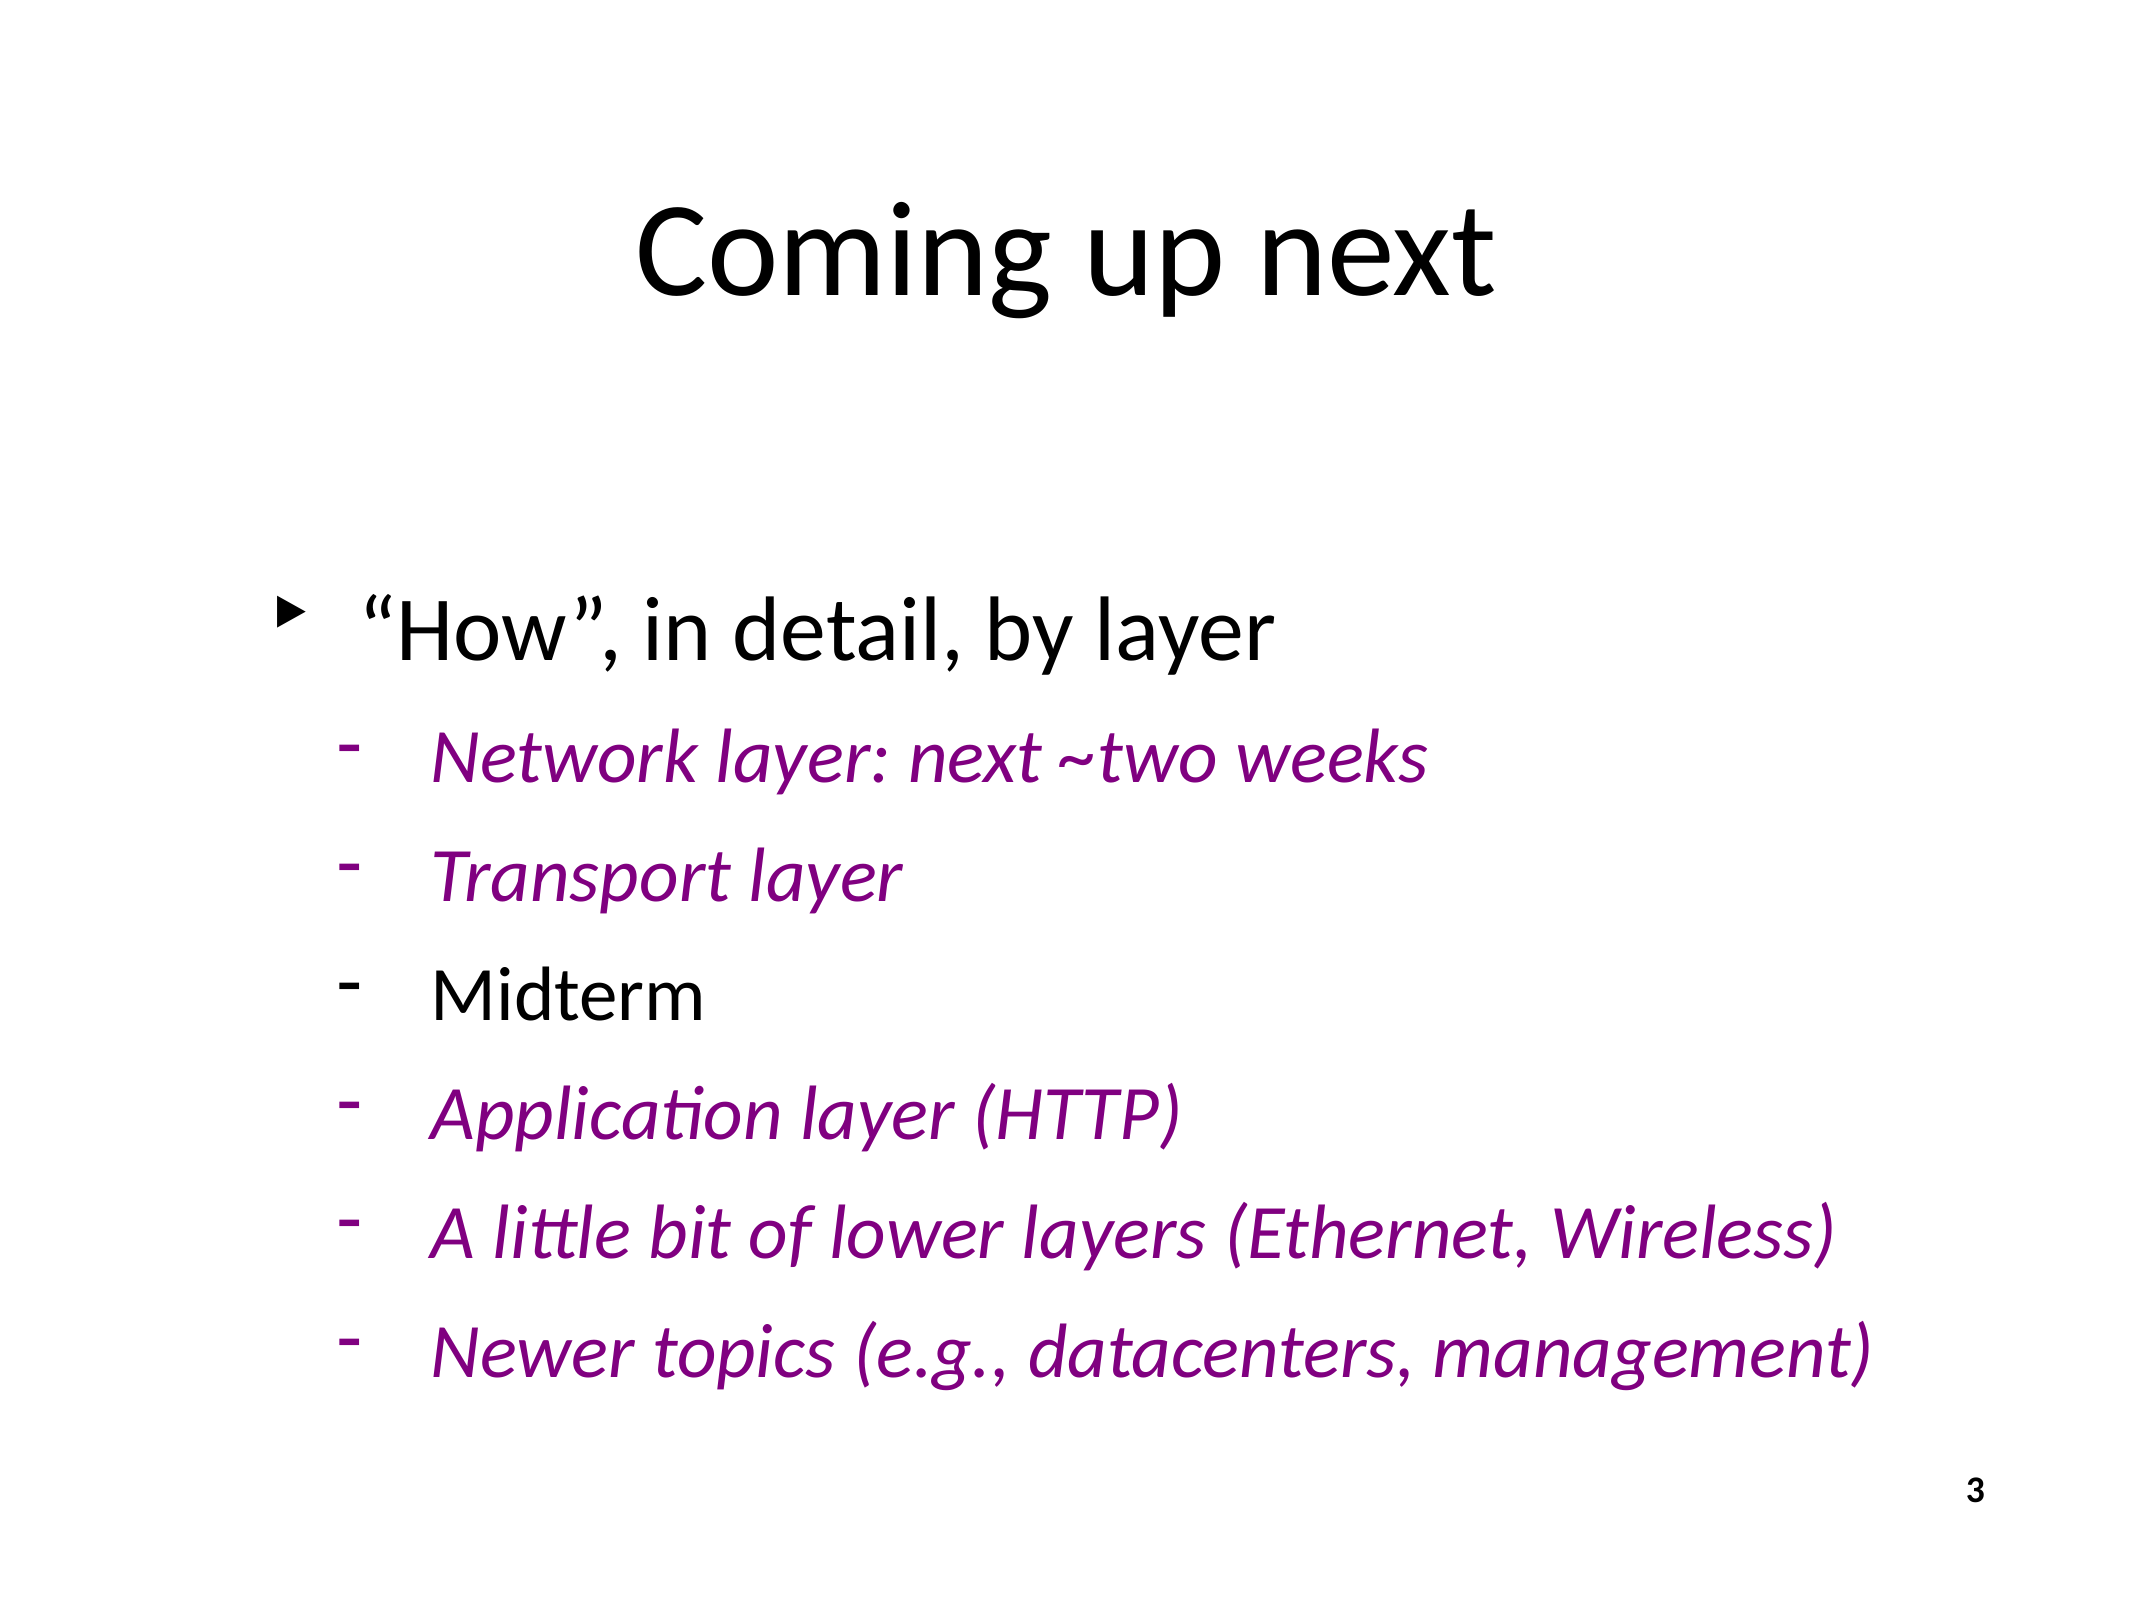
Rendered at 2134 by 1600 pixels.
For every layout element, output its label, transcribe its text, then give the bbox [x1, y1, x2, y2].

slide_number 3 [1964, 1454, 1986, 1501]
title Coming up next [207, 41, 1926, 443]
list “How”, in detail, by layer Network layer: next ~two weeks Transport layer Midterm Application layer (HTTP) A little bit of lower layers (Ethernet, Wireless) Newer topics (e.g., datacenters, management) [203, 460, 2055, 1502]
